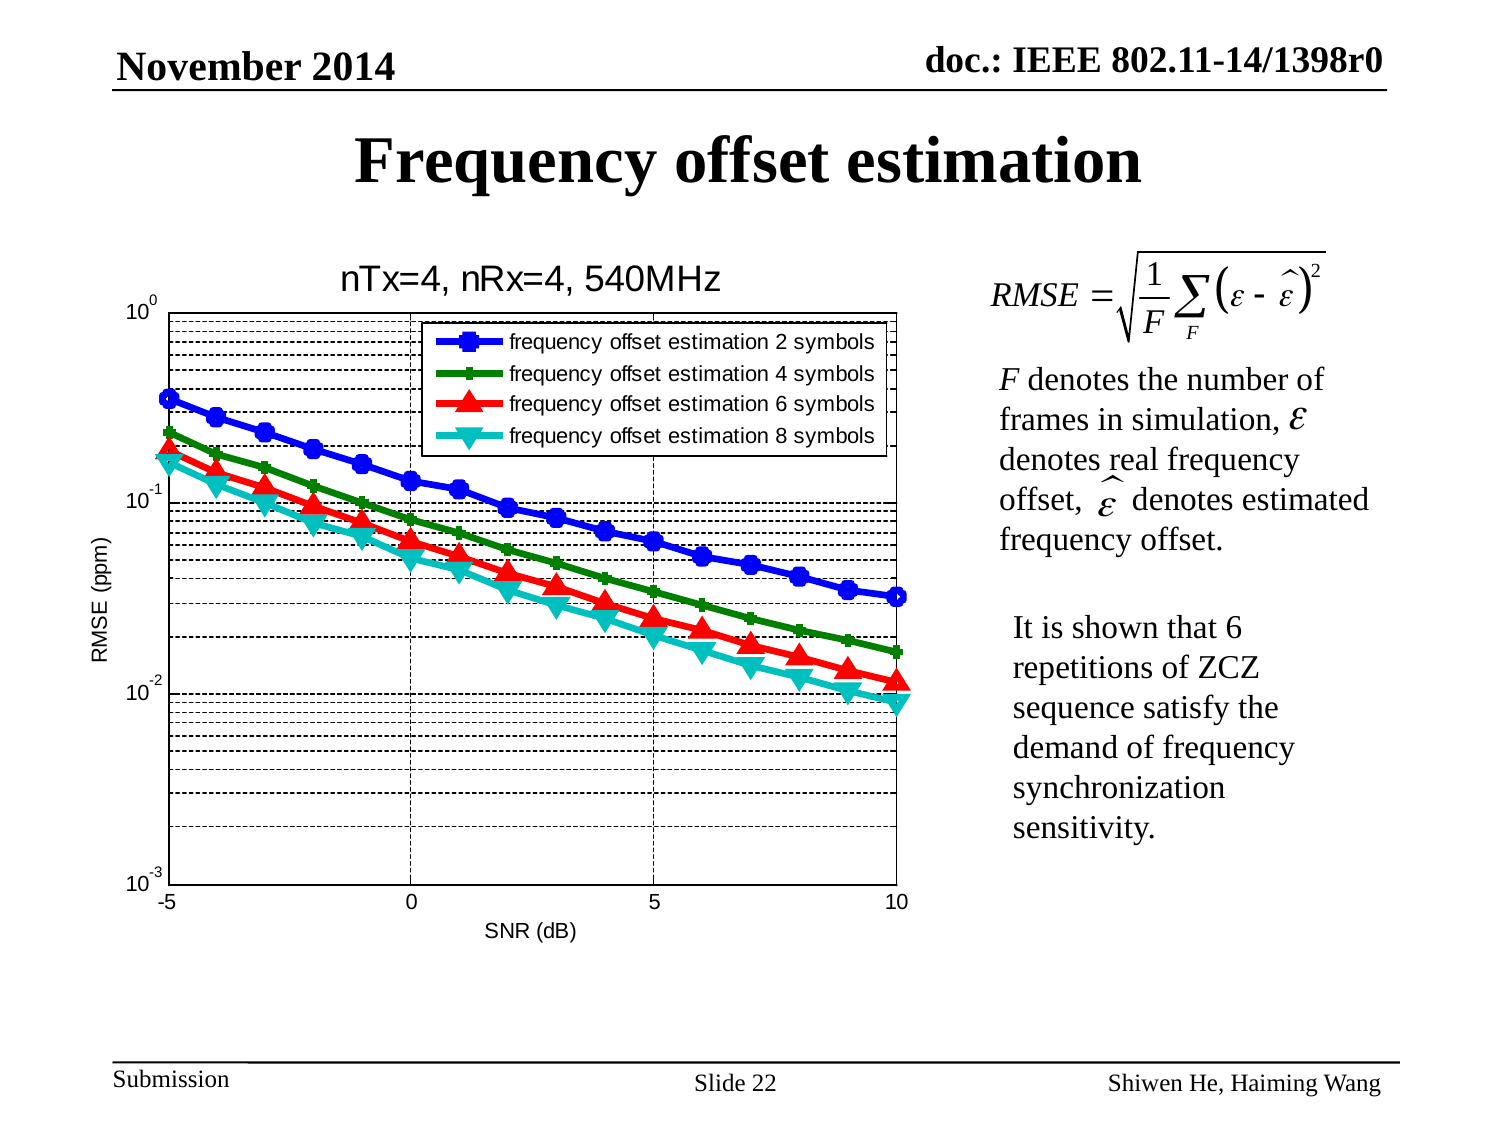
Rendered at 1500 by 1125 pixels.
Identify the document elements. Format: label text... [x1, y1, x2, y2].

text_box Frequency offset estimation [112, 108, 1388, 232]
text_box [1281, 397, 1319, 442]
picture [46, 257, 986, 963]
text_box Shiwen He, Haiming Wang [1107, 1066, 1382, 1097]
text_box It is shown that 6 repetitions of ZCZ sequence satisfy the demand of frequency synchronization sensitivity. [998, 597, 1353, 853]
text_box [984, 243, 1335, 351]
text_box F denotes the number of frames in simulation, denotes real frequency offset, denotes estimated frequency offset. [990, 349, 1388, 565]
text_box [1089, 467, 1129, 527]
text_box Slide 22 [654, 1066, 817, 1097]
